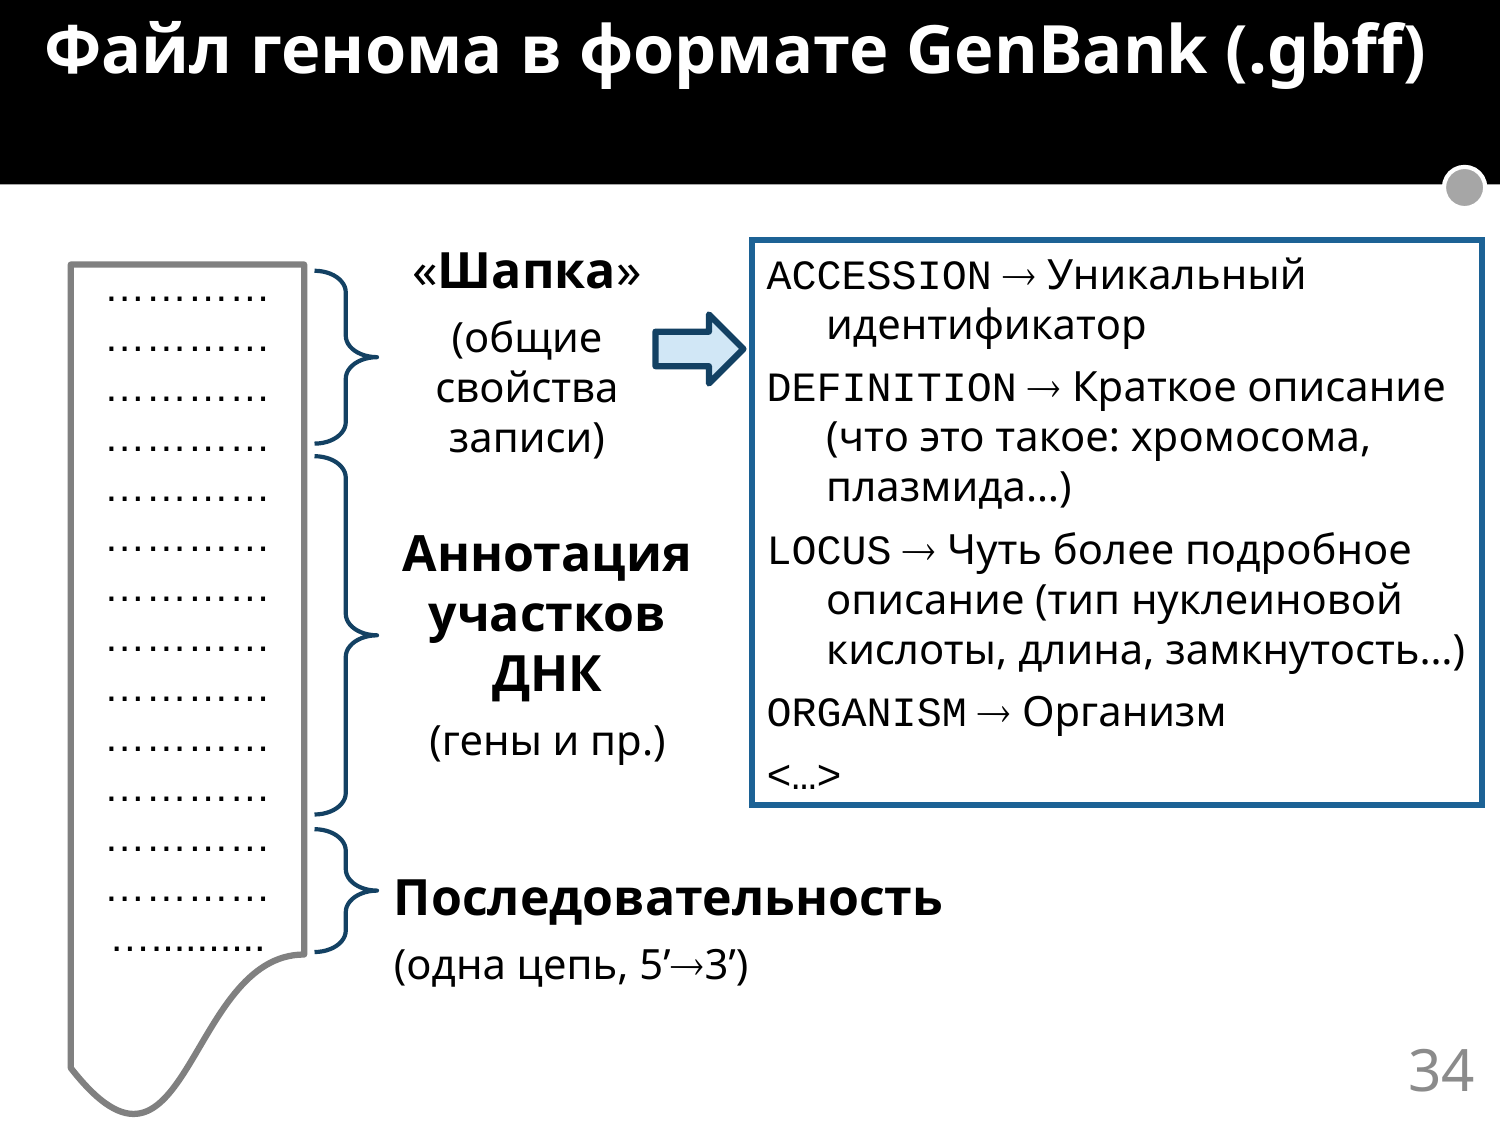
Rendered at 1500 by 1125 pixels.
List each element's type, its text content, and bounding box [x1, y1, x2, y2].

text_box Аннотация участков ДНК (гены и пр.) [368, 514, 727, 772]
text_box [653, 312, 746, 386]
text_box [314, 455, 368, 816]
text_box [314, 270, 374, 445]
text_box «Шапка» (общие свойства записи) [374, 230, 680, 469]
text_box Файл генома в формате GenBank (.gbff) [5, 0, 1465, 95]
text_box ACCESSION  Уникальный идентификатор DEFINITION  Краткое описание (что это такое: хромосома, плазмида…) LOCUS  Чуть более подробное описание (тип нуклеиновой кислоты, длина, замкнутость…) ORGANISM  Организм <…> [751, 240, 1483, 806]
text_box …………………………………………………………………………………………………………………………………………….......... [68, 262, 307, 1117]
text_box Последовательность (одна цепь, 5’3’) [379, 857, 1022, 996]
text_box [314, 828, 378, 953]
slide_number 34 [1139, 1042, 1490, 1103]
